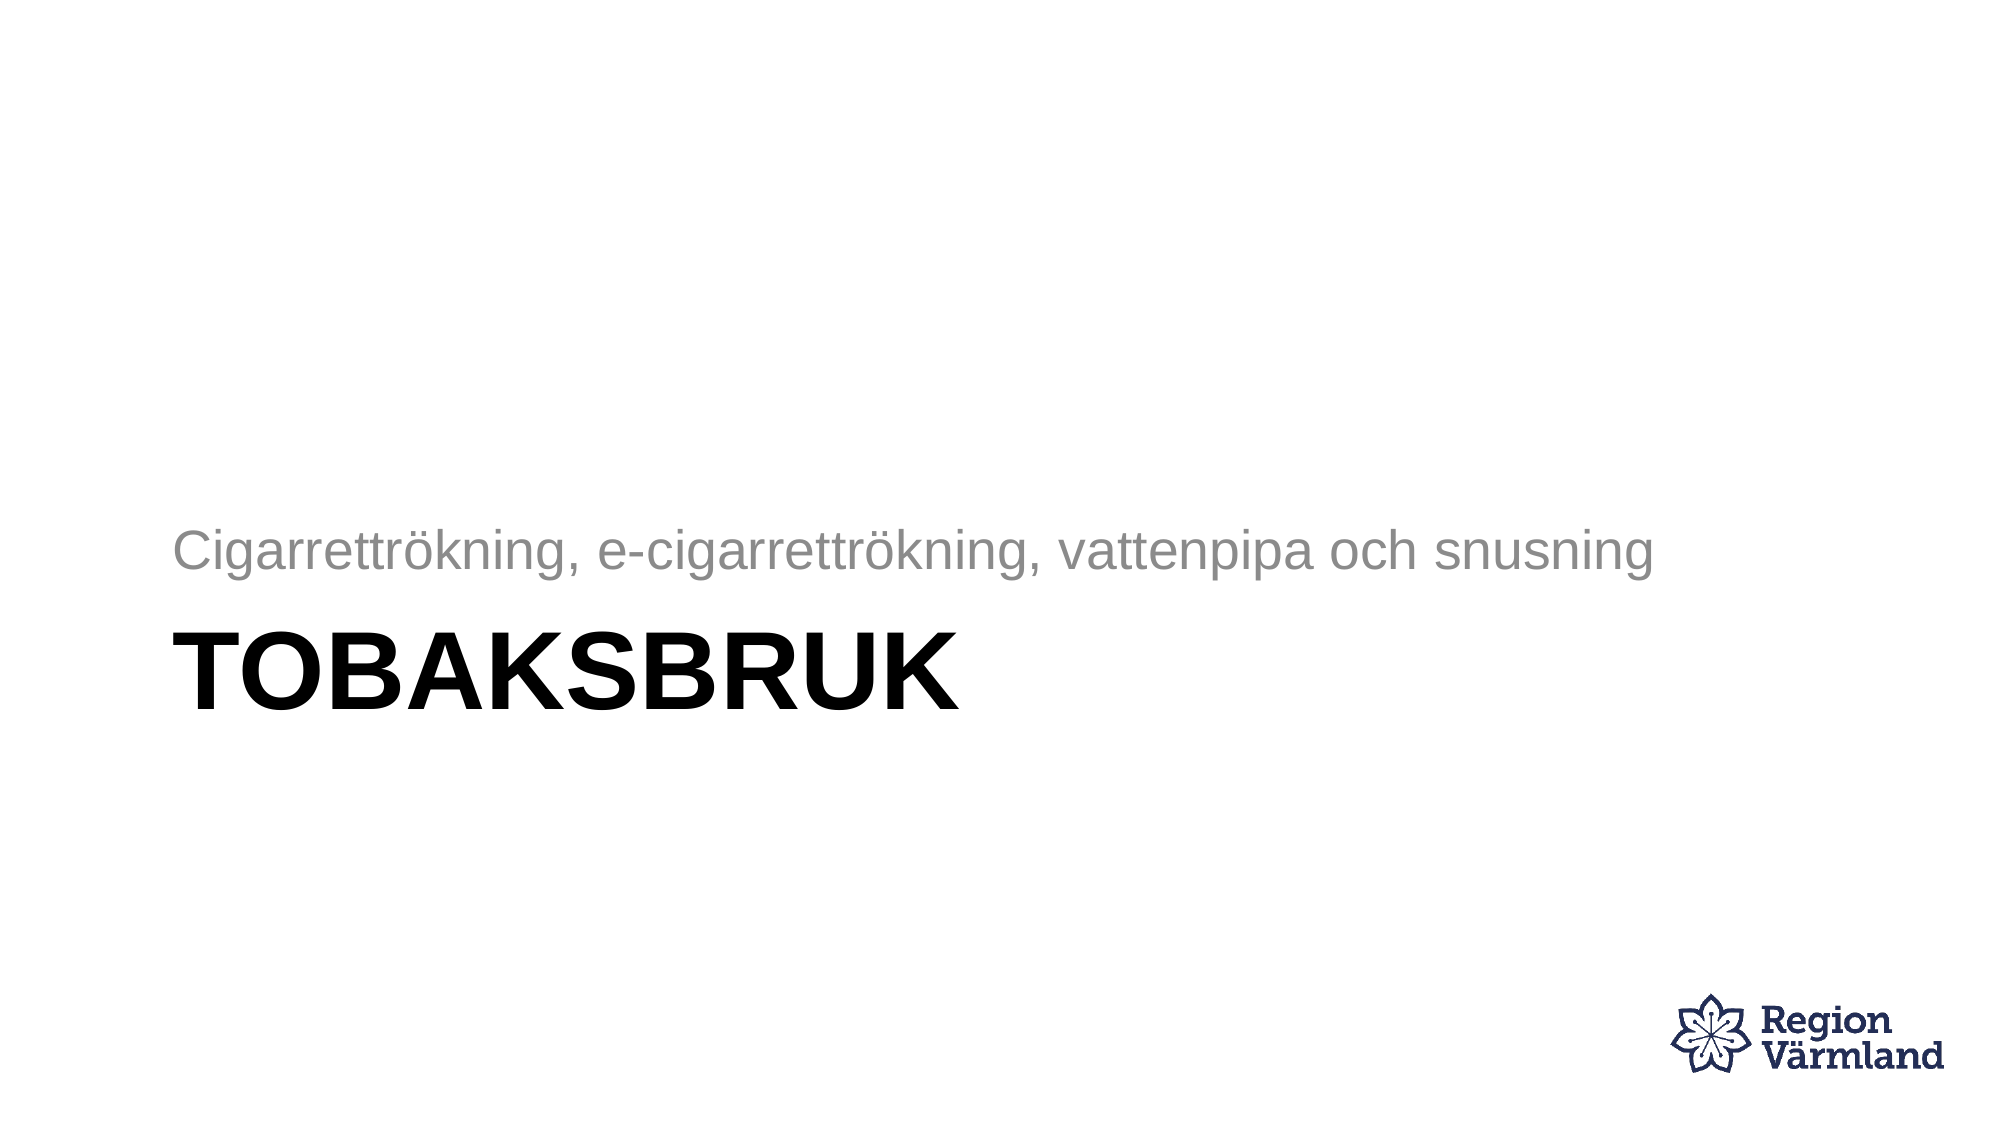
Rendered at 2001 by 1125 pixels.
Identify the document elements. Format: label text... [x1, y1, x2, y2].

title Tobaksbruk [157, 590, 1835, 885]
list Cigarrettrökning, e-cigarrettrökning, vattenpipa och snusning [157, 341, 1835, 589]
picture [1670, 993, 1944, 1073]
